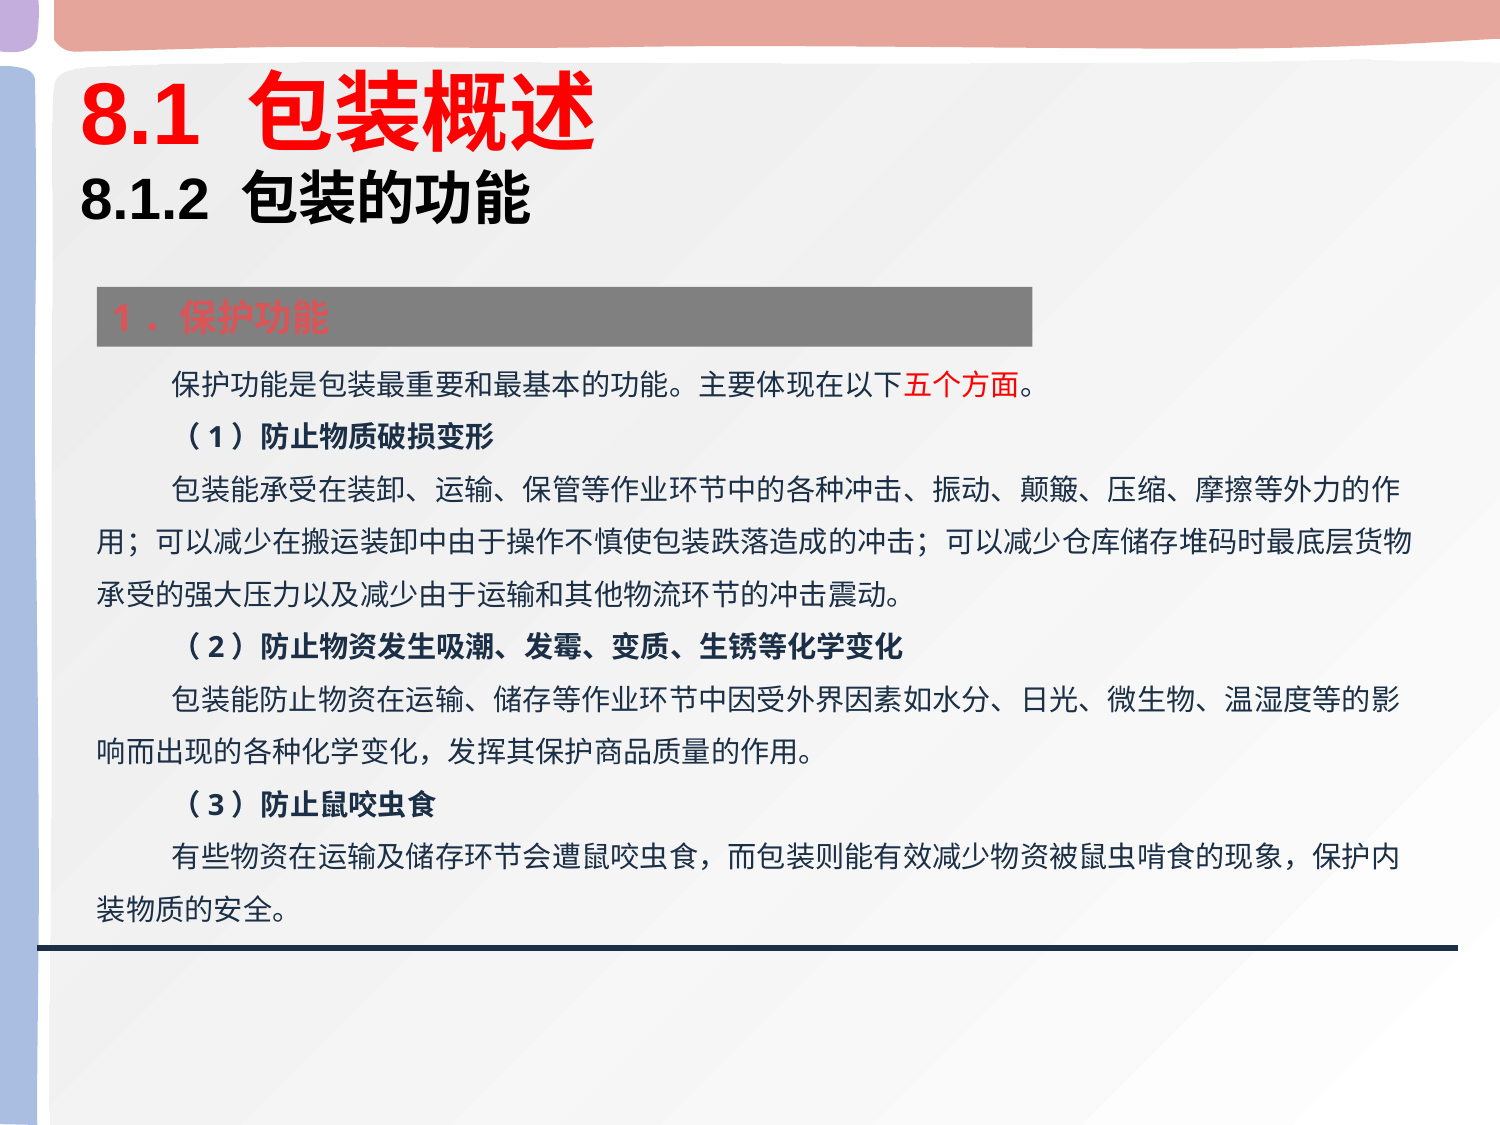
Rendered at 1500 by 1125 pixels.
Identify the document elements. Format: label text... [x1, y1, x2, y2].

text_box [96, 286, 1415, 930]
title 8.1 包装概述 8.1.2 包装的功能 [64, 101, 1170, 257]
